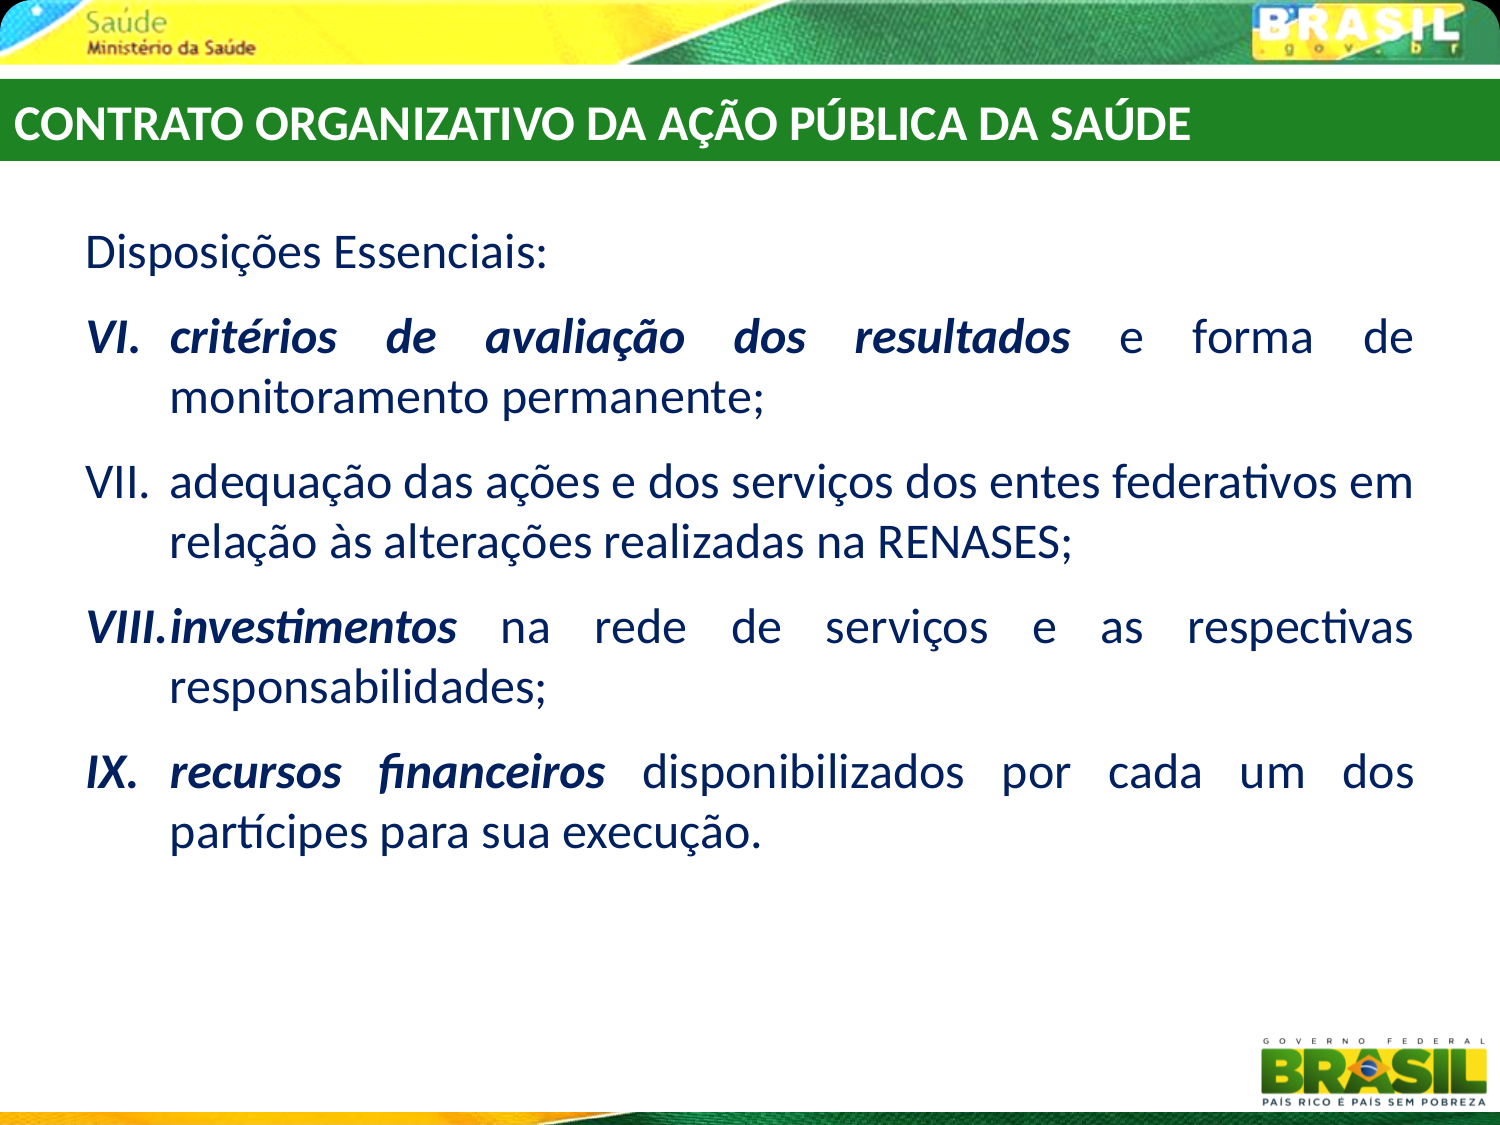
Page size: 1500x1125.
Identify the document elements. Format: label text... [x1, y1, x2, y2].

picture [0, 1024, 1500, 1125]
text_box [0, 0, 1500, 65]
list Disposições Essenciais: critérios de avaliação dos resultados e forma de monitoramento permanente; adequação das ações e dos serviços dos entes federativos em relação às alterações realizadas na RENASES; investimentos na rede de serviços e as respectivas responsabilidades; recursos financeiros disponibilizados por cada um dos partícipes para sua execução. [70, 210, 1430, 903]
text_box CONTRATO ORGANIZATIVO DA AÇÃO PÚBLICA DA SAÚDE [0, 77, 1500, 163]
